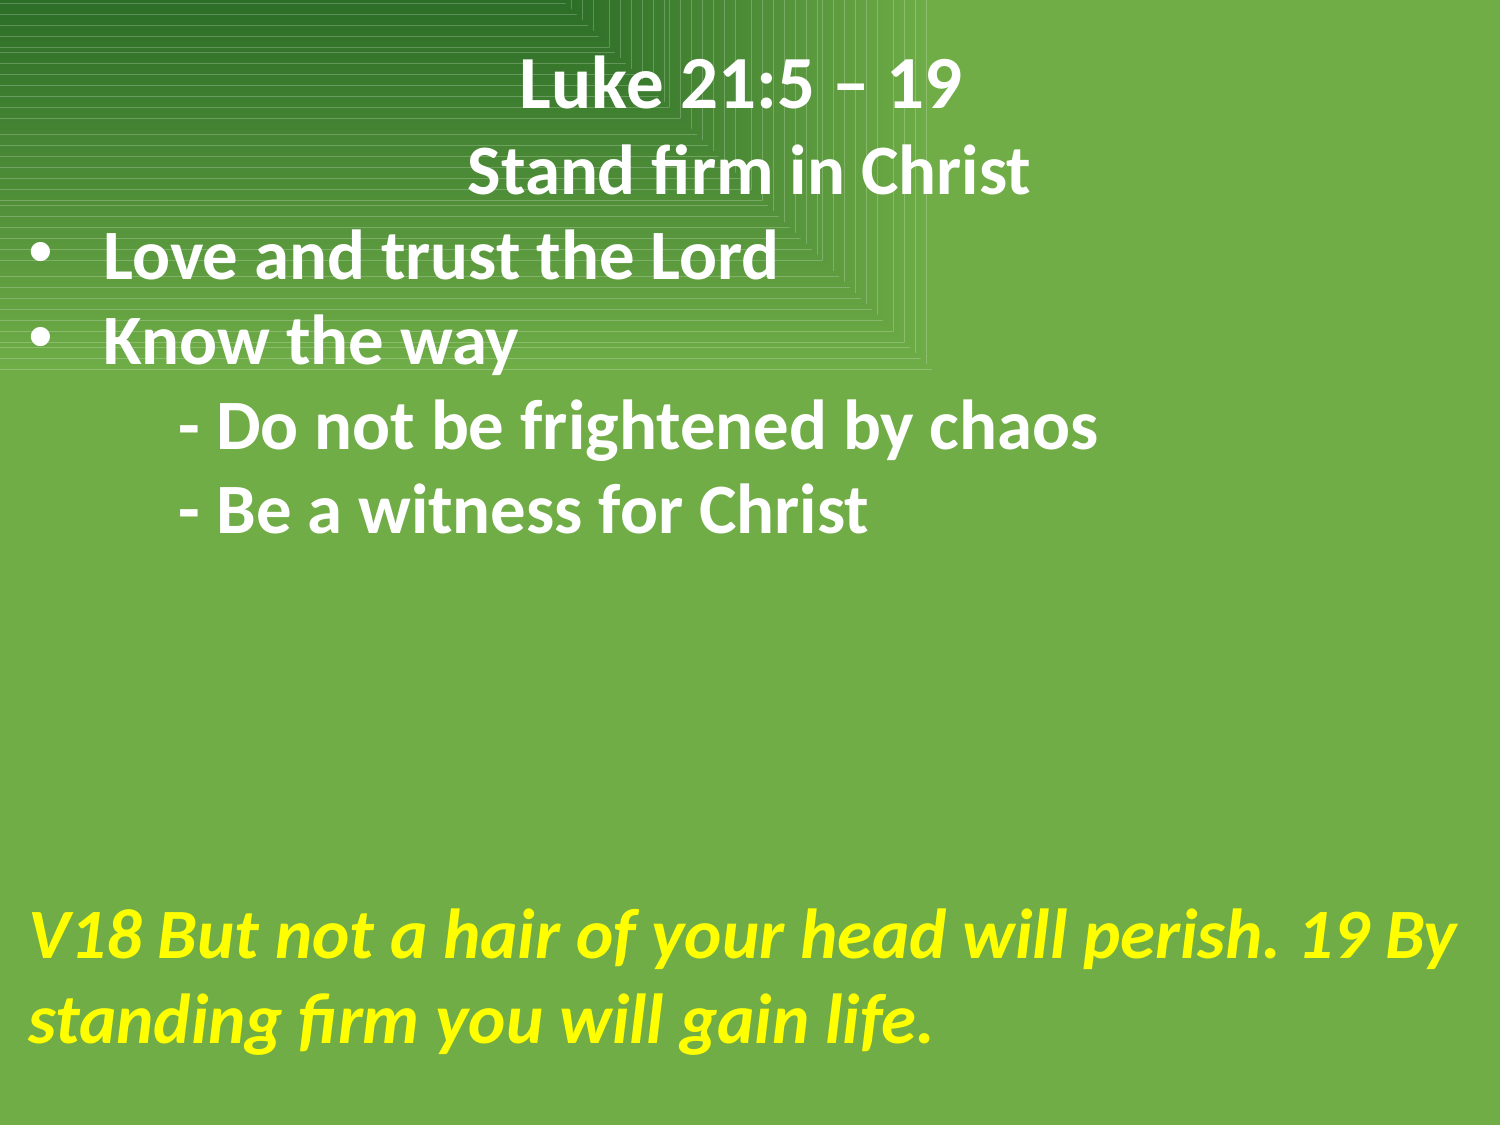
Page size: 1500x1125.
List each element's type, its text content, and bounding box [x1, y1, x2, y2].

subtitle Luke 21:5 – 19 Stand firm in Christ Love and trust the Lord Know the way - Do not be frightened by chaos - Be a witness for Christ V18 But not a hair of your head will perish. 19 By standing firm you will gain life. [13, 26, 1487, 1112]
